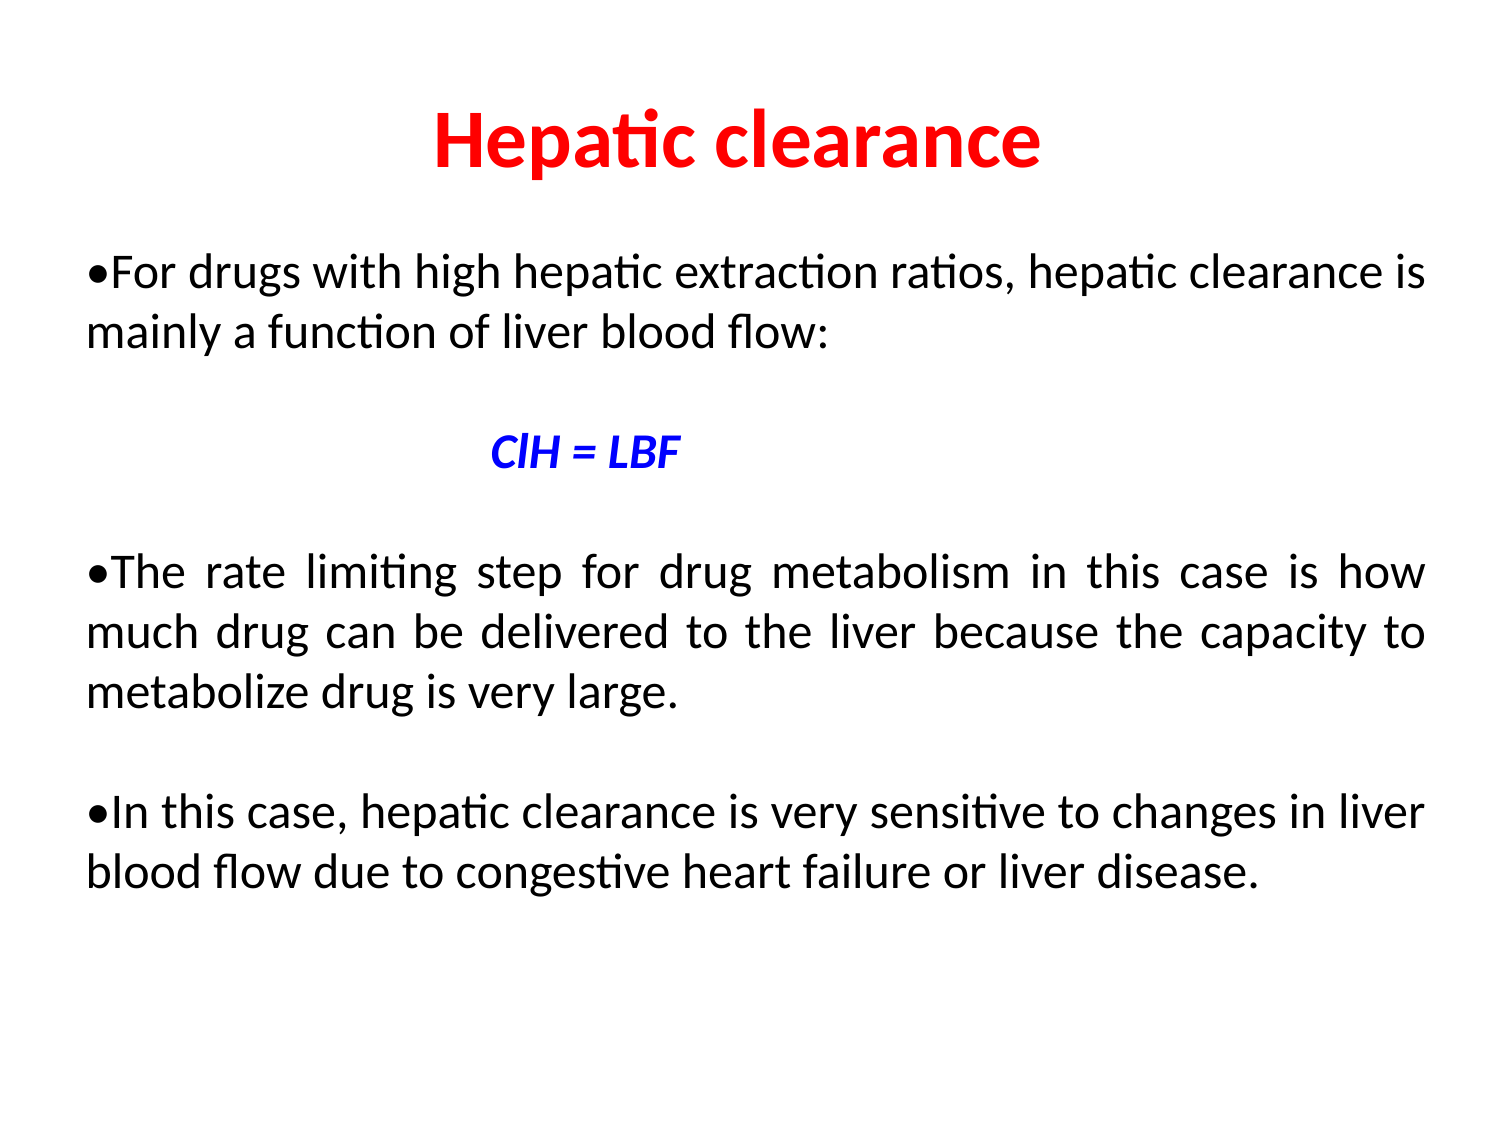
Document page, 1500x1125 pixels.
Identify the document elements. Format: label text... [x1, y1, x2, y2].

text_box •For drugs with high hepatic extraction ratios, hepatic clearance is mainly a function of liver blood flow: ClH = LBF •The rate limiting step for drug metabolism in this case is how much drug can be delivered to the liver because the capacity to metabolize drug is very large. •In this case, hepatic clearance is very sensitive to changes in liver blood flow due to congestive heart failure or liver disease. [70, 231, 1442, 906]
title Hepatic clearance [37, 62, 1438, 200]
